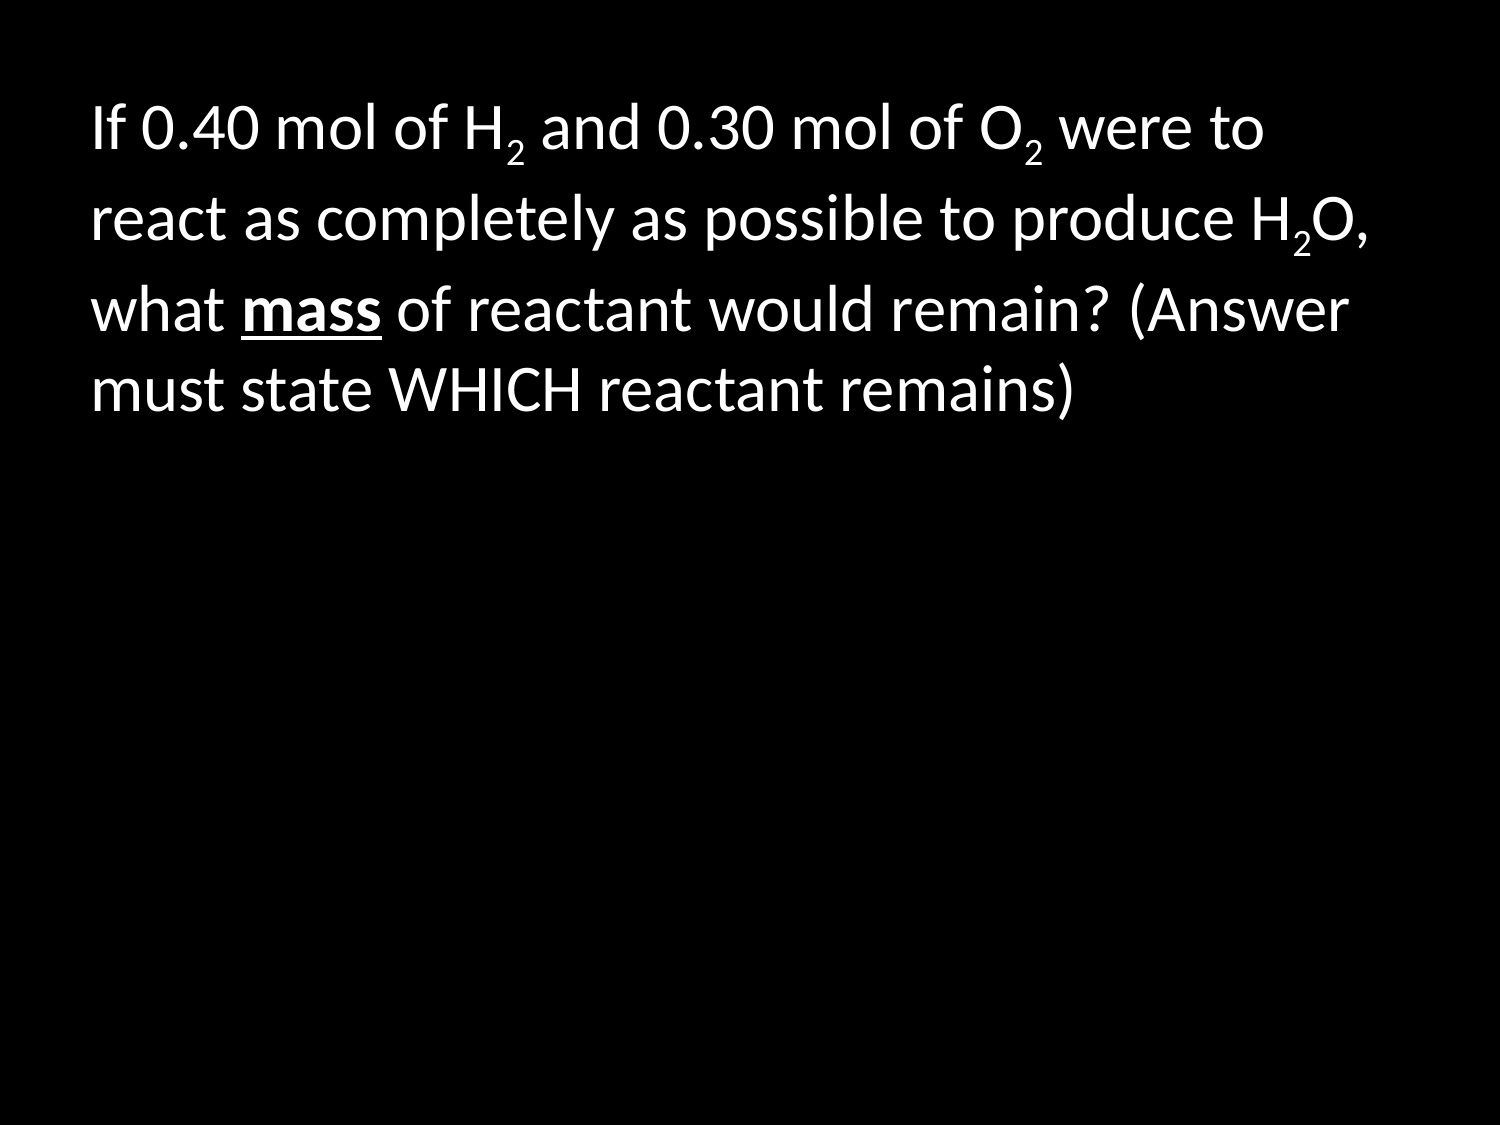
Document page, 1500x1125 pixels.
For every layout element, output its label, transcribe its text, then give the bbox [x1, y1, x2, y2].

list If 0.40 mol of H2 and 0.30 mol of O2 were to react as completely as possible to produce H2O, what mass of reactant would remain? (Answer must state WHICH reactant remains) [75, 75, 1425, 1005]
